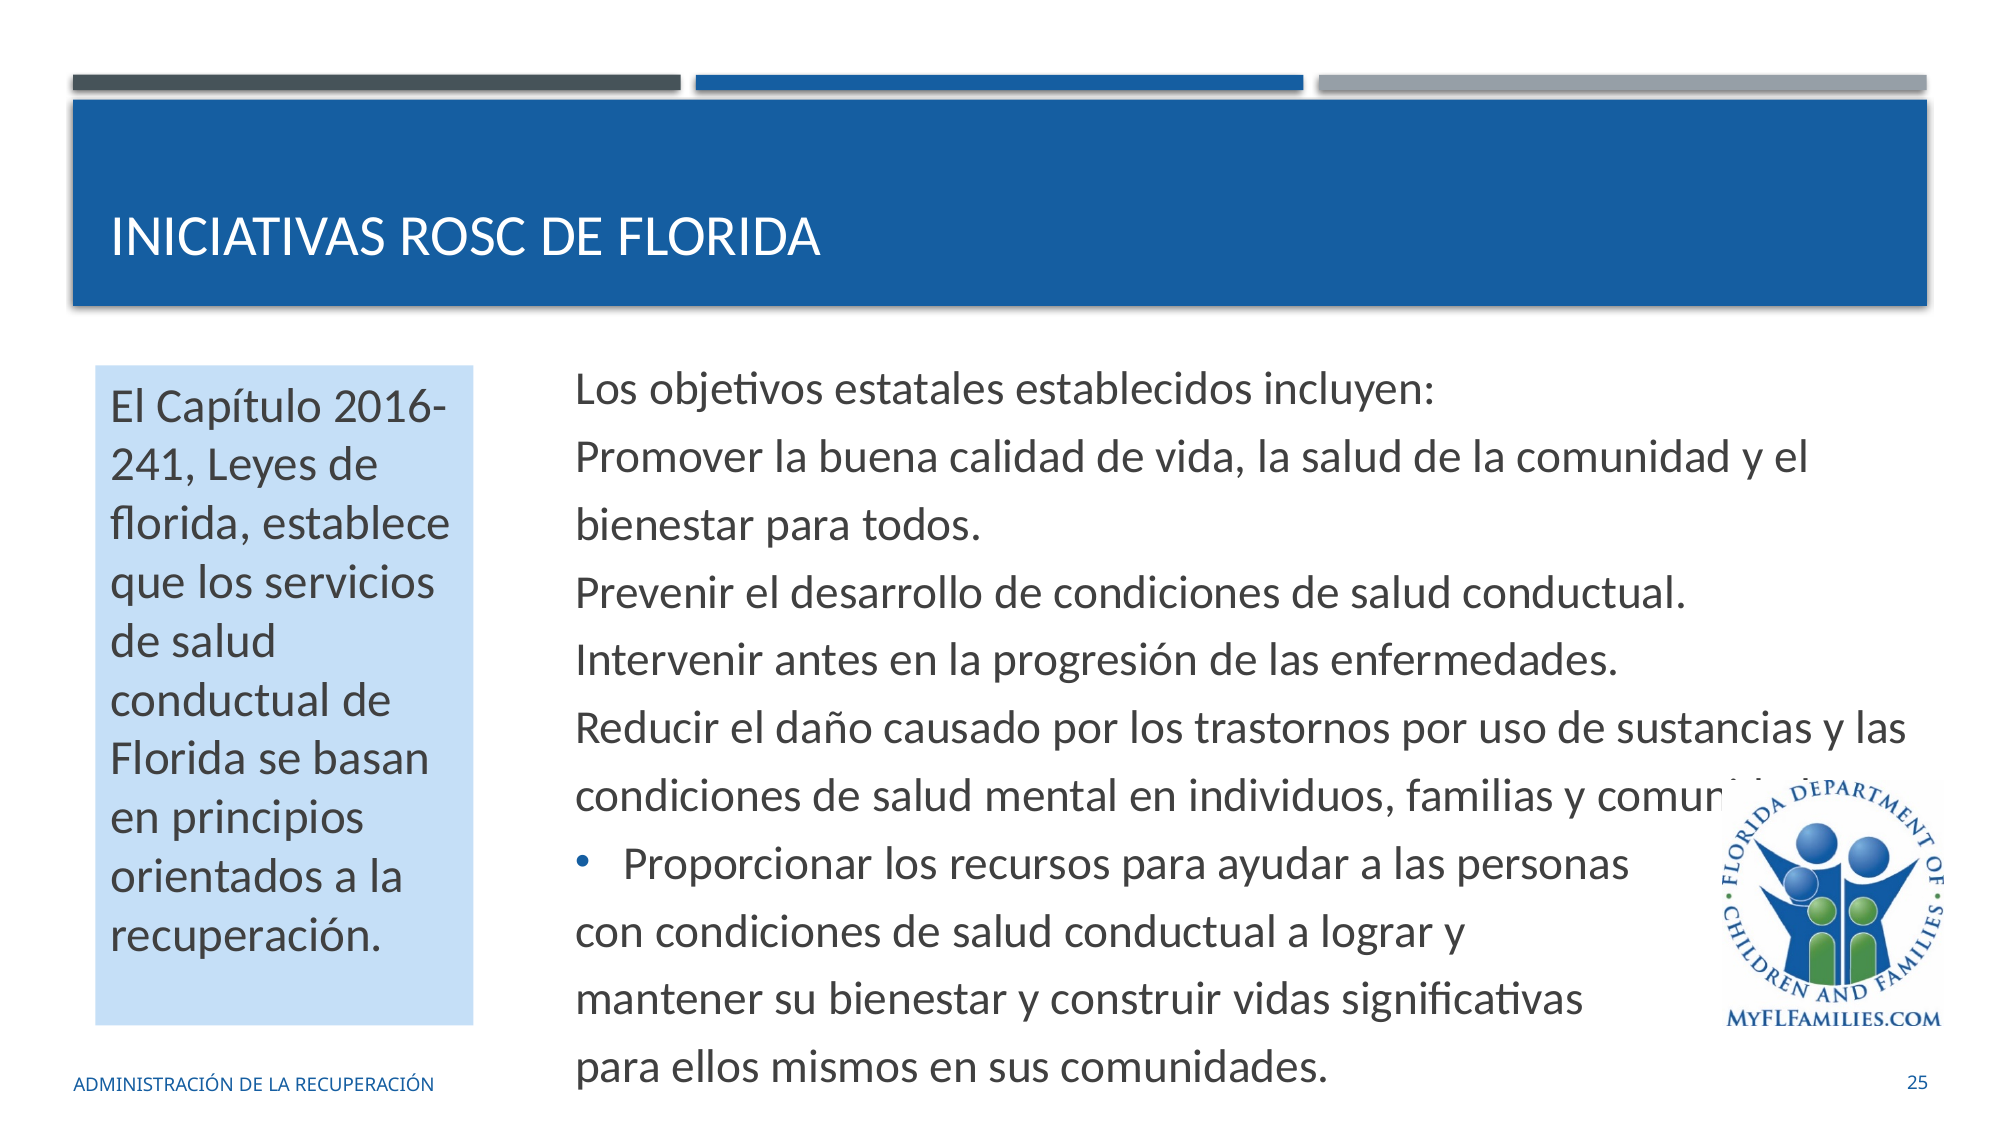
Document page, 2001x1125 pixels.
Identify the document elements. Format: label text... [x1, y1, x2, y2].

list Los objetivos estatales establecidos incluyen: Promover la buena calidad de vida, la salud de la comunidad y el bienestar para todos. Prevenir el desarrollo de condiciones de salud conductual. Intervenir antes en la progresión de las enfermedades. Reducir el daño causado por los trastornos por uso de sustancias y las condiciones de salud mental en individuos, familias y comunidades. Proporcionar los recursos para ayudar a las personas con condiciones de salud conductual a lograr y mantener su bienestar y construir vidas significativas para ellos mismos en sus comunidades. [560, 338, 1944, 1114]
footer administración de la recuperación [58, 1053, 1177, 1114]
list El Capítulo 2016-241, Leyes de florida, establece que los servicios de salud conductual de Florida se basan en principios orientados a la recuperación. [95, 365, 474, 1026]
picture [1722, 779, 1944, 1026]
title INICIATIVAS ROSC DE FLORIDA [95, 119, 1905, 282]
